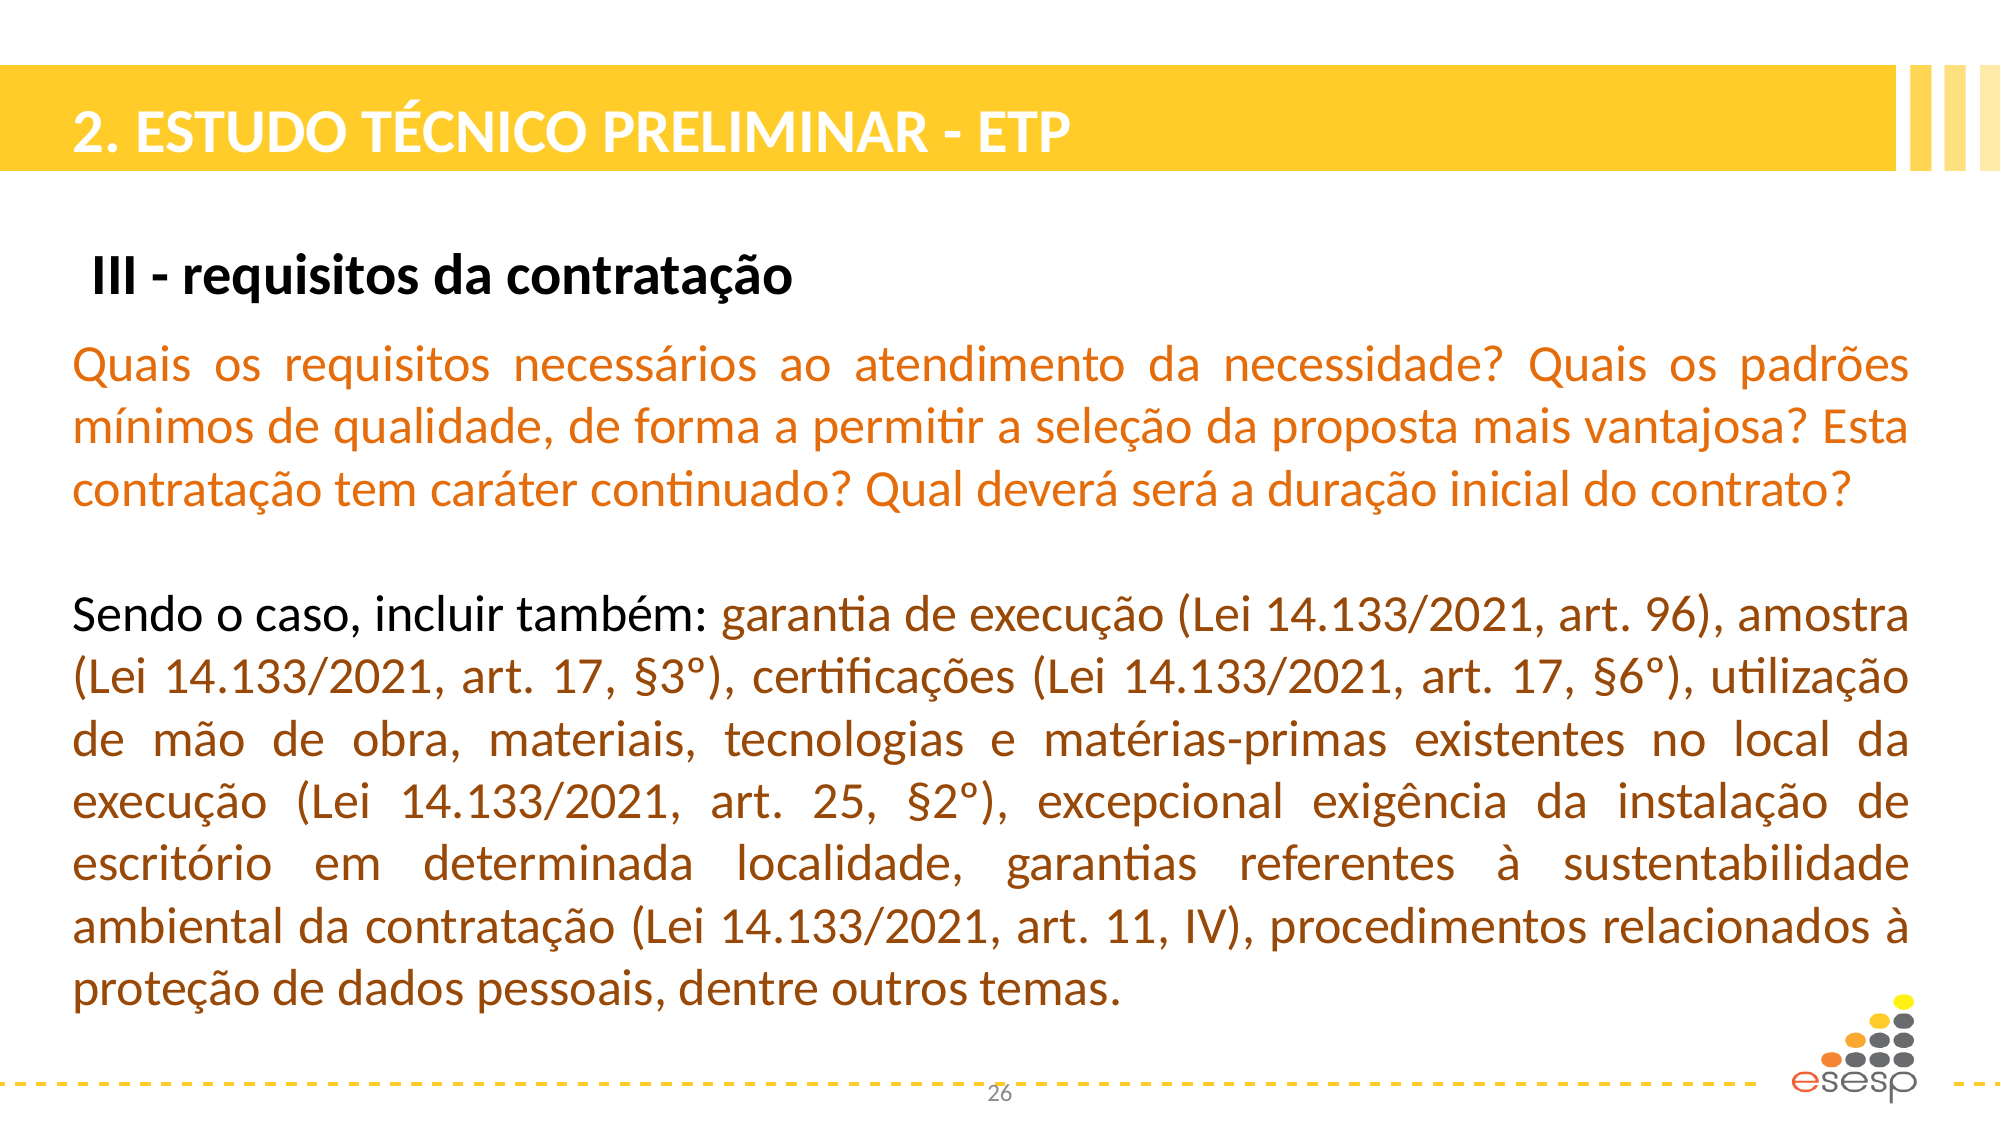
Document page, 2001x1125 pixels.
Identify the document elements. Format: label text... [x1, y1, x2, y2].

picture [0, 0, 2001, 1125]
title 2. ESTUDO TÉCNICO PRELIMINAR - ETP [57, 66, 1819, 173]
slide_number 26 [249, 1058, 1750, 1125]
text_box III - requisitos da contratação [77, 228, 1077, 314]
text_box Quais os requisitos necessários ao atendimento da necessidade? Quais os padrões mínimos de qualidade, de forma a permitir a seleção da proposta mais vantajosa? Esta contratação tem caráter continuado? Qual deverá será a duração inicial do contrato? Sendo o caso, incluir também: garantia de execução (Lei 14.133/2021, art. 96), amostra (Lei 14.133/2021, art. 17, §3º), certificações (Lei 14.133/2021, art. 17, §6º), utilização de mão de obra, materiais, tecnologias e matérias-primas existentes no local da execução (Lei 14.133/2021, art. 25, §2º), excepcional exigência da instalação de escritório em determinada localidade, garantias referentes à sustentabilidade ambiental da contratação (Lei 14.133/2021, art. 11, IV), procedimentos relacionados à proteção de dados pessoais, dentre outros temas. [57, 321, 1927, 1024]
